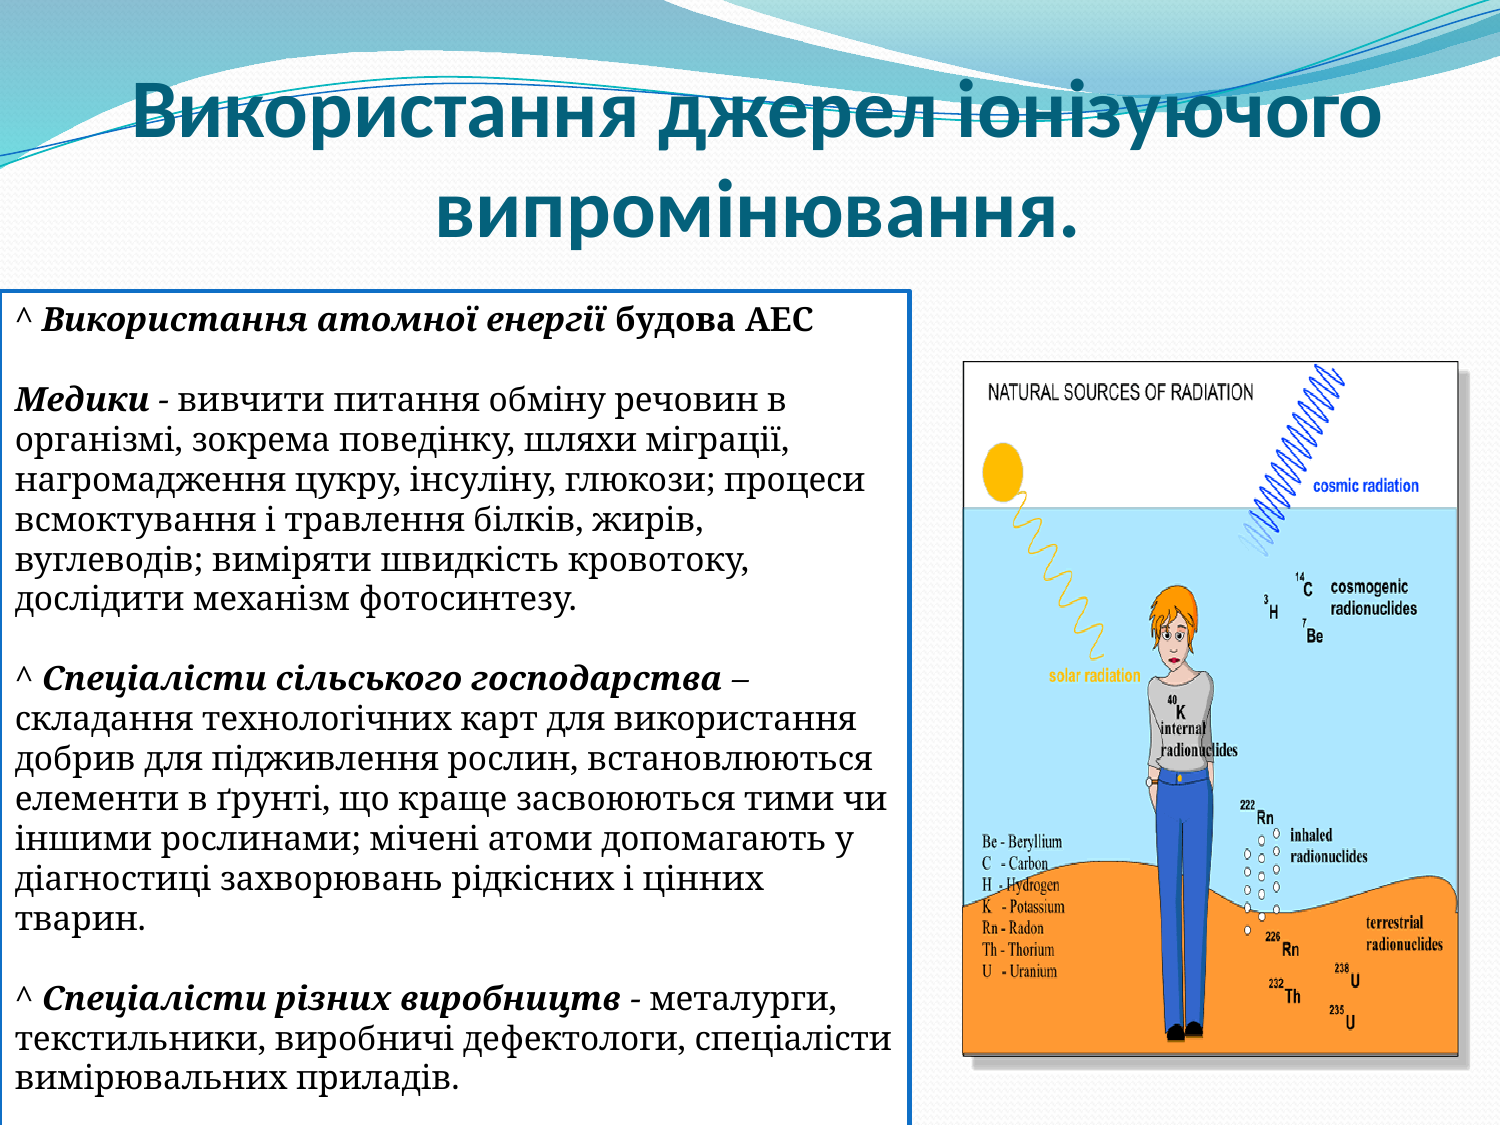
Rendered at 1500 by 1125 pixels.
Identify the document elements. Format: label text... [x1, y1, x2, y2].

text_box ^ Використання атомної енергії будова АЕС Медики - вивчити питання обміну речовин в організмі, зокрема поведінку, шляхи міграції, нагромадження цукру, інсуліну, глюкози; процеси всмоктування і травлення білків, жирів, вуглеводів; виміряти швидкість кровотоку, дослідити механізм фотосинтезу. ^ Спеціалісти сільського господарства – складання технологічних карт для використання добрив для підживлення рослин, встановлюються елементи в ґрунті, що краще засвоюються тими чи іншими рослинами; мічені атоми допомагають у діагностиці захворювань рідкісних і цінних тварин. ^ Спеціалісти різних виробництв - металурги, текстильники, виробничі дефектологи, спеціалісти вимірювальних приладів. [0, 289, 912, 1125]
title Використання джерел іонізуючого випромінювання. [76, 66, 1440, 254]
picture [962, 361, 1471, 1073]
